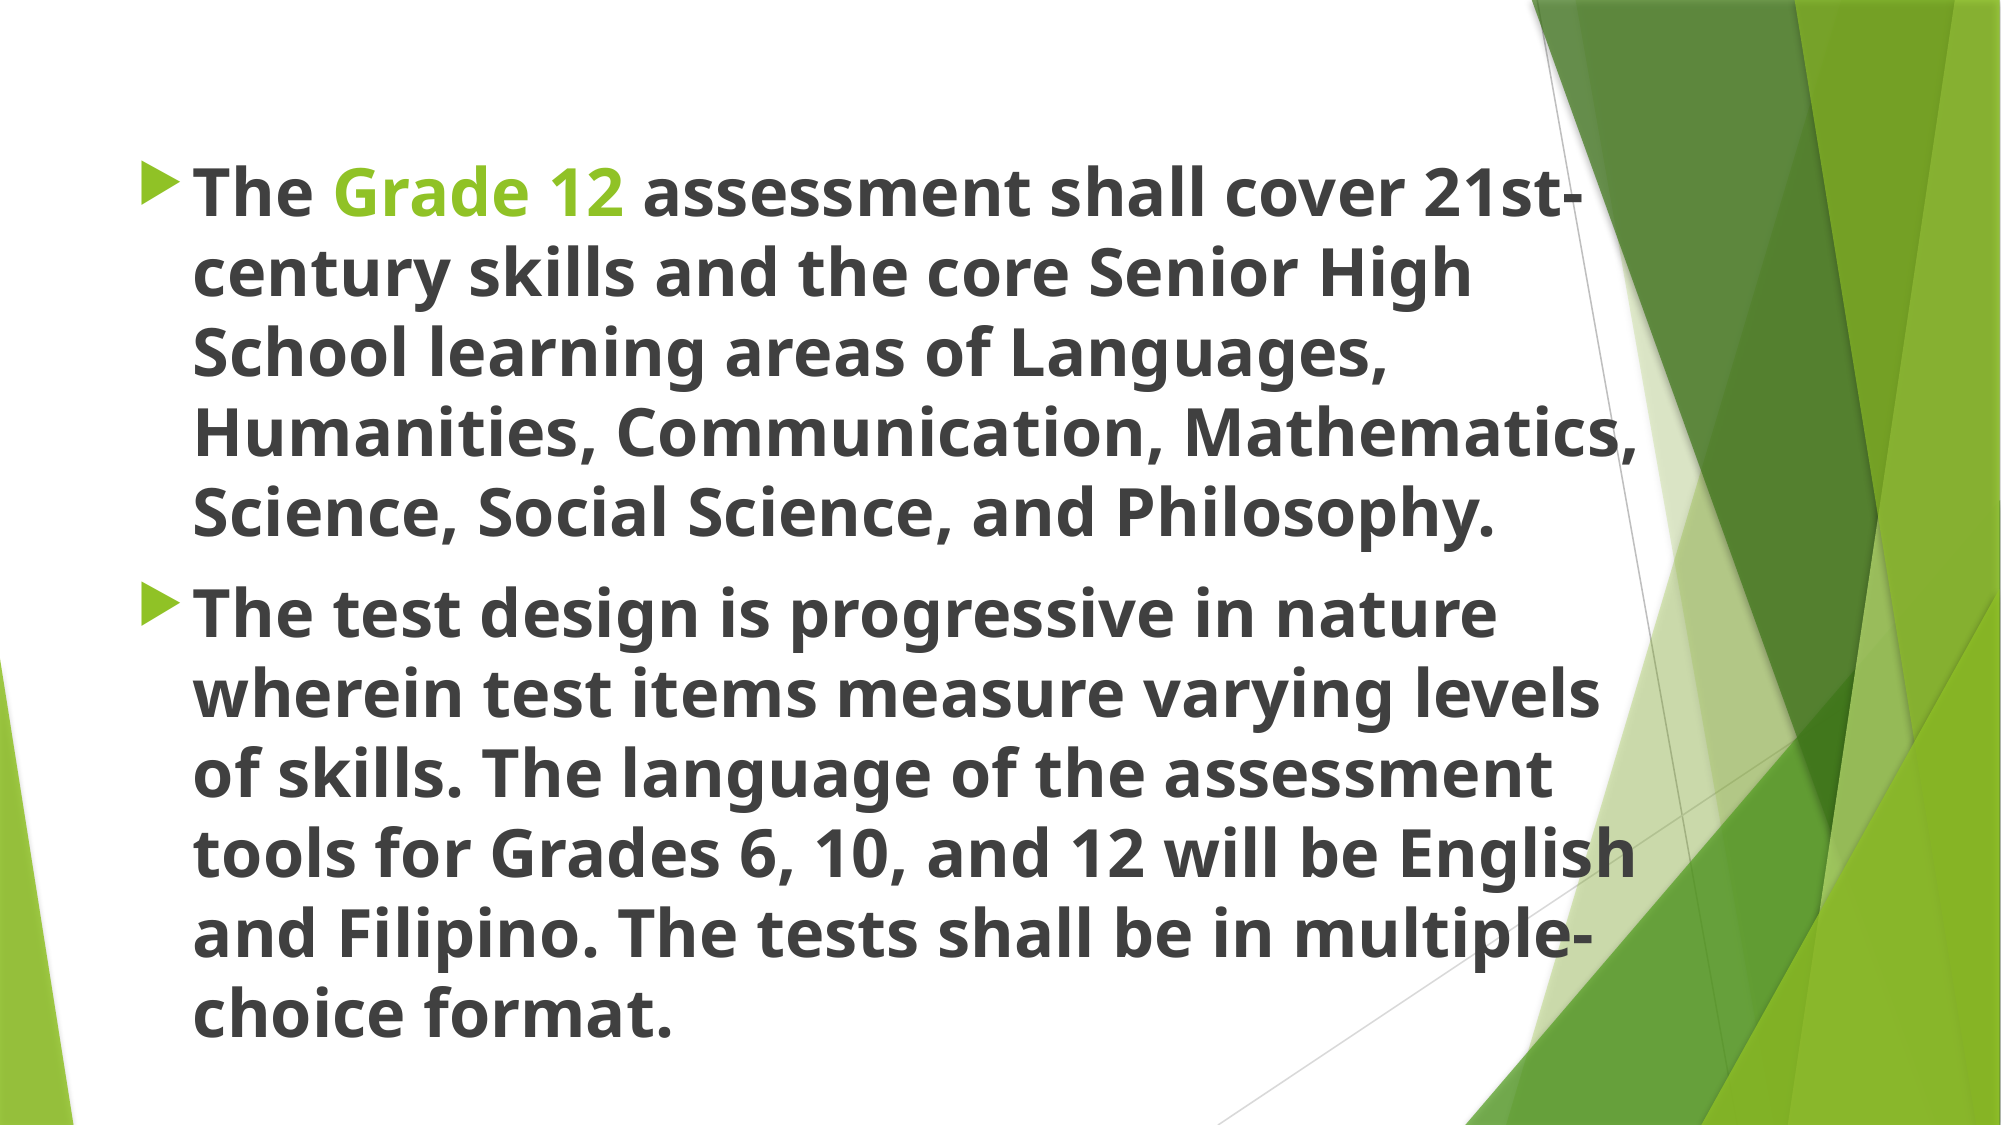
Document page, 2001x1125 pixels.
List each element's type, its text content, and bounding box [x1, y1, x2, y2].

list The Grade 12 assessment shall cover 21st-century skills and the core Senior High School learning areas of Languages, Humanities, Communication, Mathematics, Science, Social Science, and Philosophy. The test design is progressive in nature wherein test items measure varying levels of skills. The language of the assessment tools for Grades 6, 10, and 12 will be English and Filipino. The tests shall be in multiple-choice format. [121, 142, 1696, 1008]
